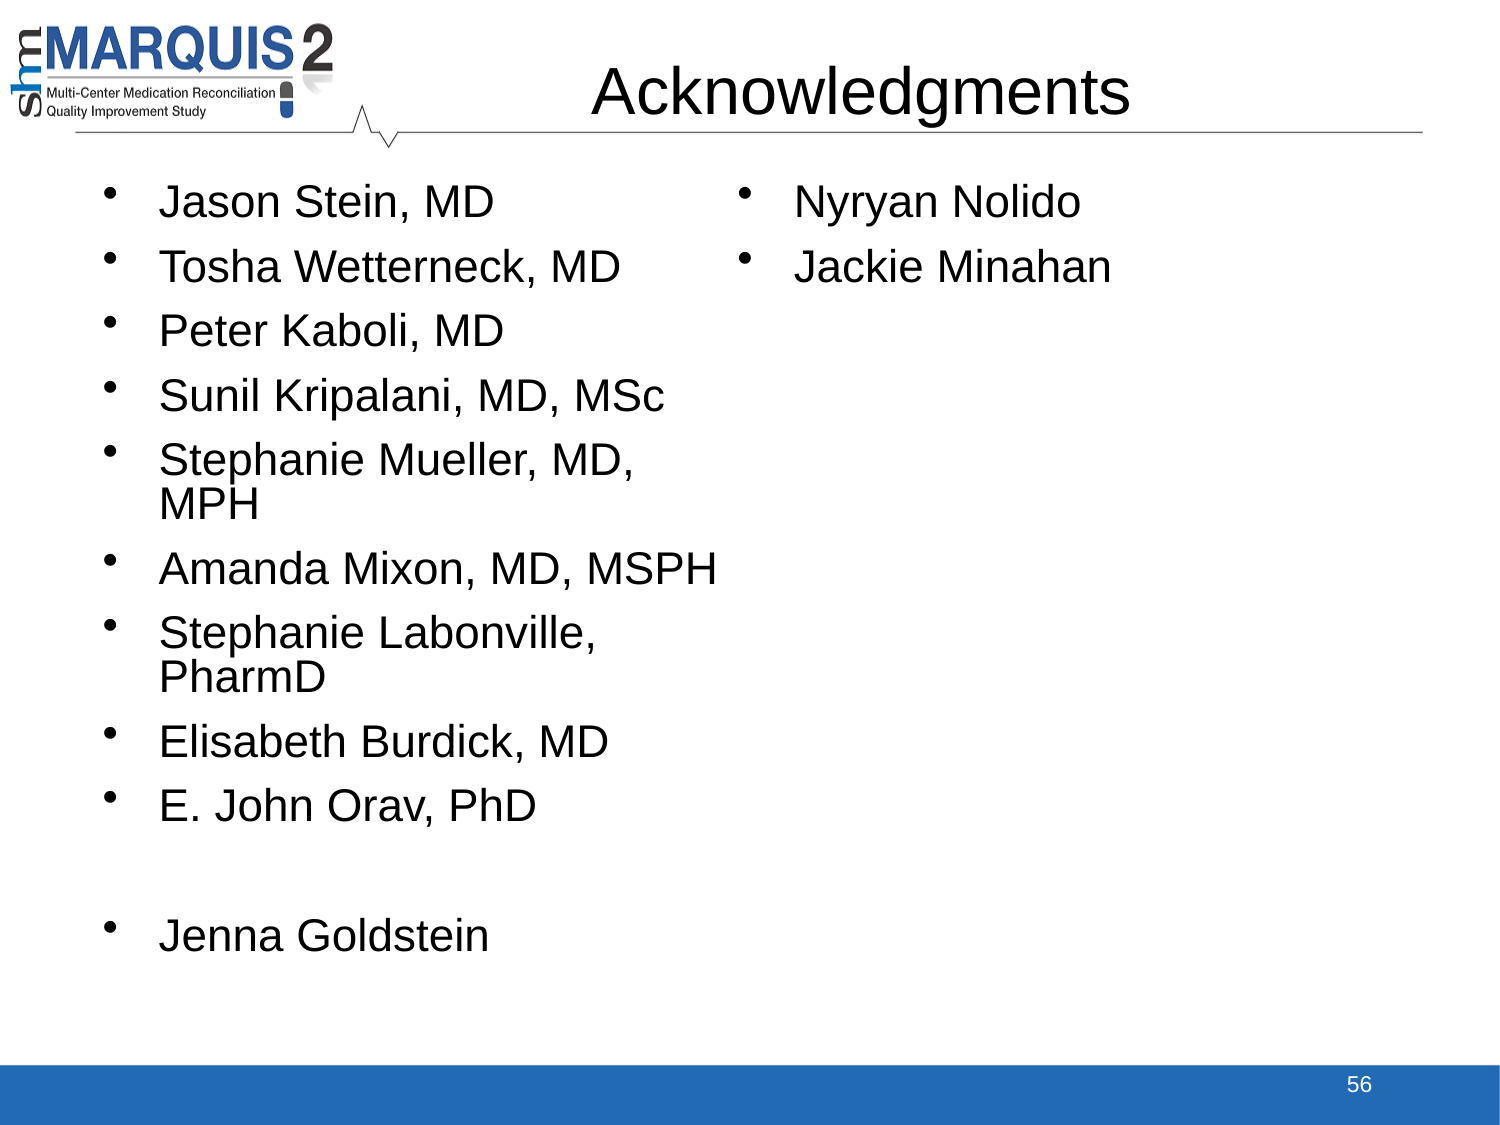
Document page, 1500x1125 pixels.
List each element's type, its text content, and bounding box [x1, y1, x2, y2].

text_box 56 [1074, 1062, 1388, 1100]
picture [0, 0, 1500, 1125]
title Acknowledgments [187, 37, 1500, 138]
list Jason Stein, MD Tosha Wetterneck, MD Peter Kaboli, MD Sunil Kripalani, MD, MSc Stephanie Mueller, MD, MPH Amanda Mixon, MD, MSPH Stephanie Labonville, PharmD Elisabeth Burdick, MD E. John Orav, PhD Jenna Goldstein Nyryan Nolido Jackie Minahan [87, 174, 1388, 976]
